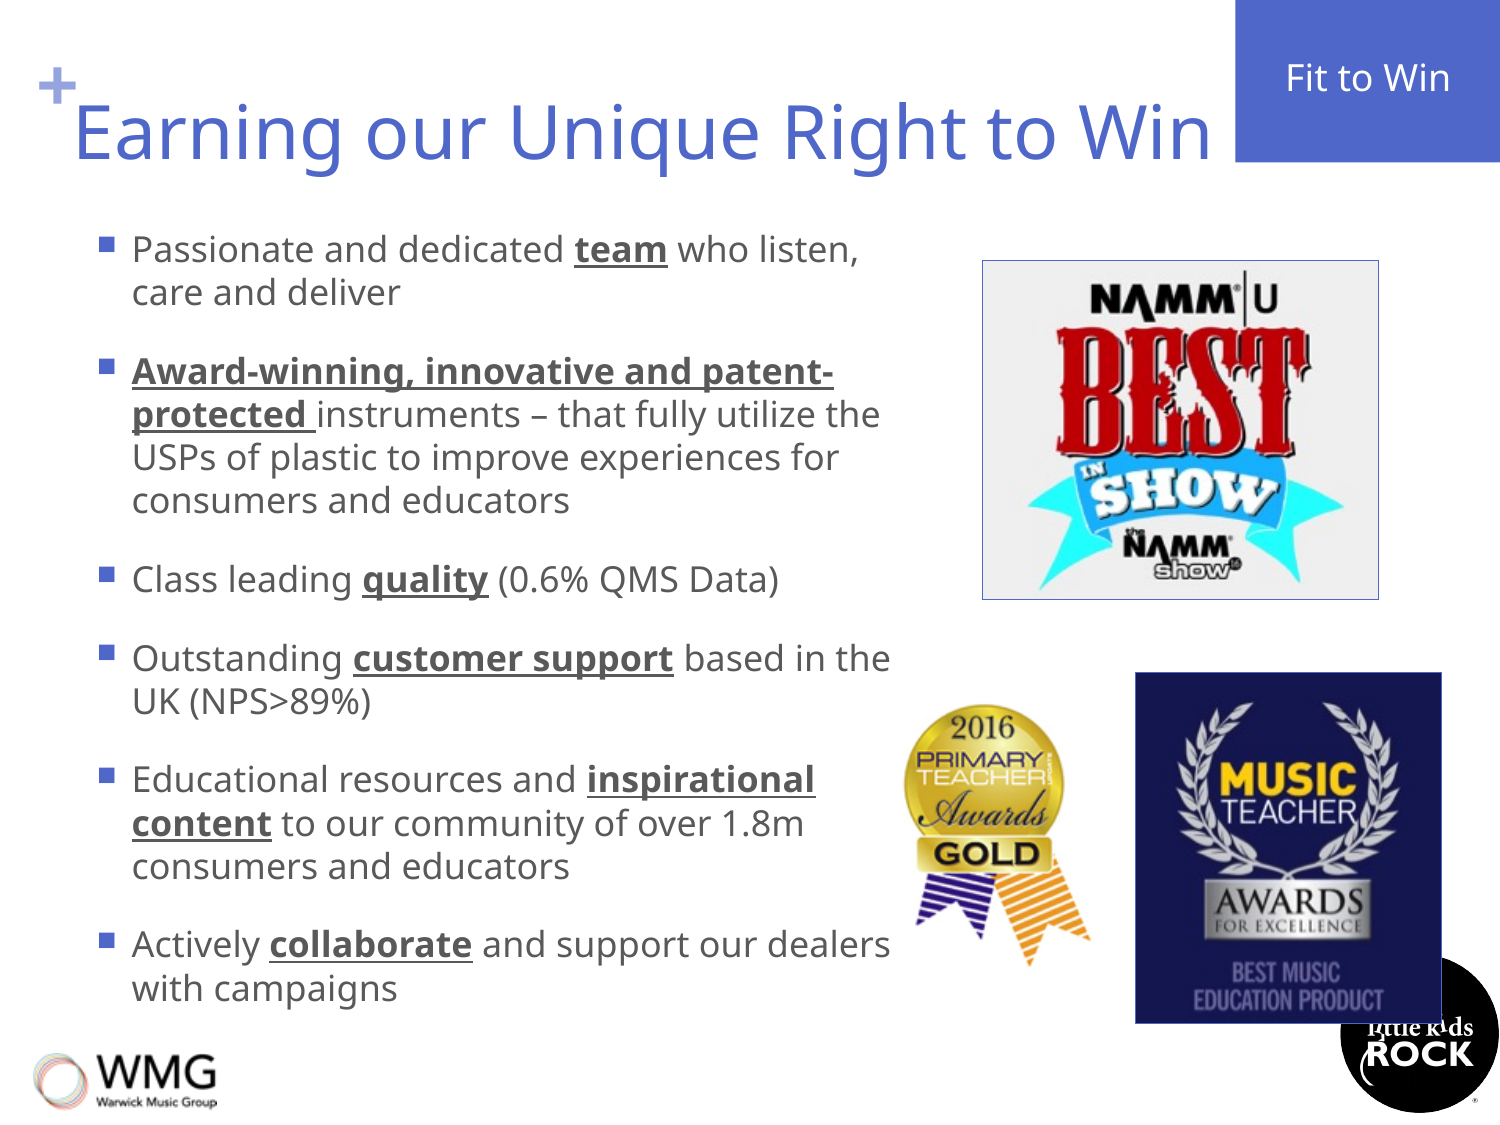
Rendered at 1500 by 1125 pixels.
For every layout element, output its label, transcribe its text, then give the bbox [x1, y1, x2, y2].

text_box Fit to Win [1236, 46, 1500, 107]
text_box 16 [1389, 1057, 1500, 1107]
picture [33, 1053, 217, 1111]
picture [1134, 671, 1442, 1025]
picture [1339, 953, 1500, 1114]
picture [864, 655, 1101, 991]
picture [982, 259, 1379, 601]
list Passionate and dedicated team who listen, care and deliver Award-winning, innovative and patent-protected instruments – that fully utilize the USPs of plastic to improve experiences for consumers and educators Class leading quality (0.6% QMS Data) Outstanding customer support based in the UK (NPS>89%) Educational resources and inspirational content to our community of over 1.8m consumers and educators Actively collaborate and support our dealers with campaigns [81, 218, 948, 1024]
title Earning our Unique Right to Win [57, 77, 1298, 261]
